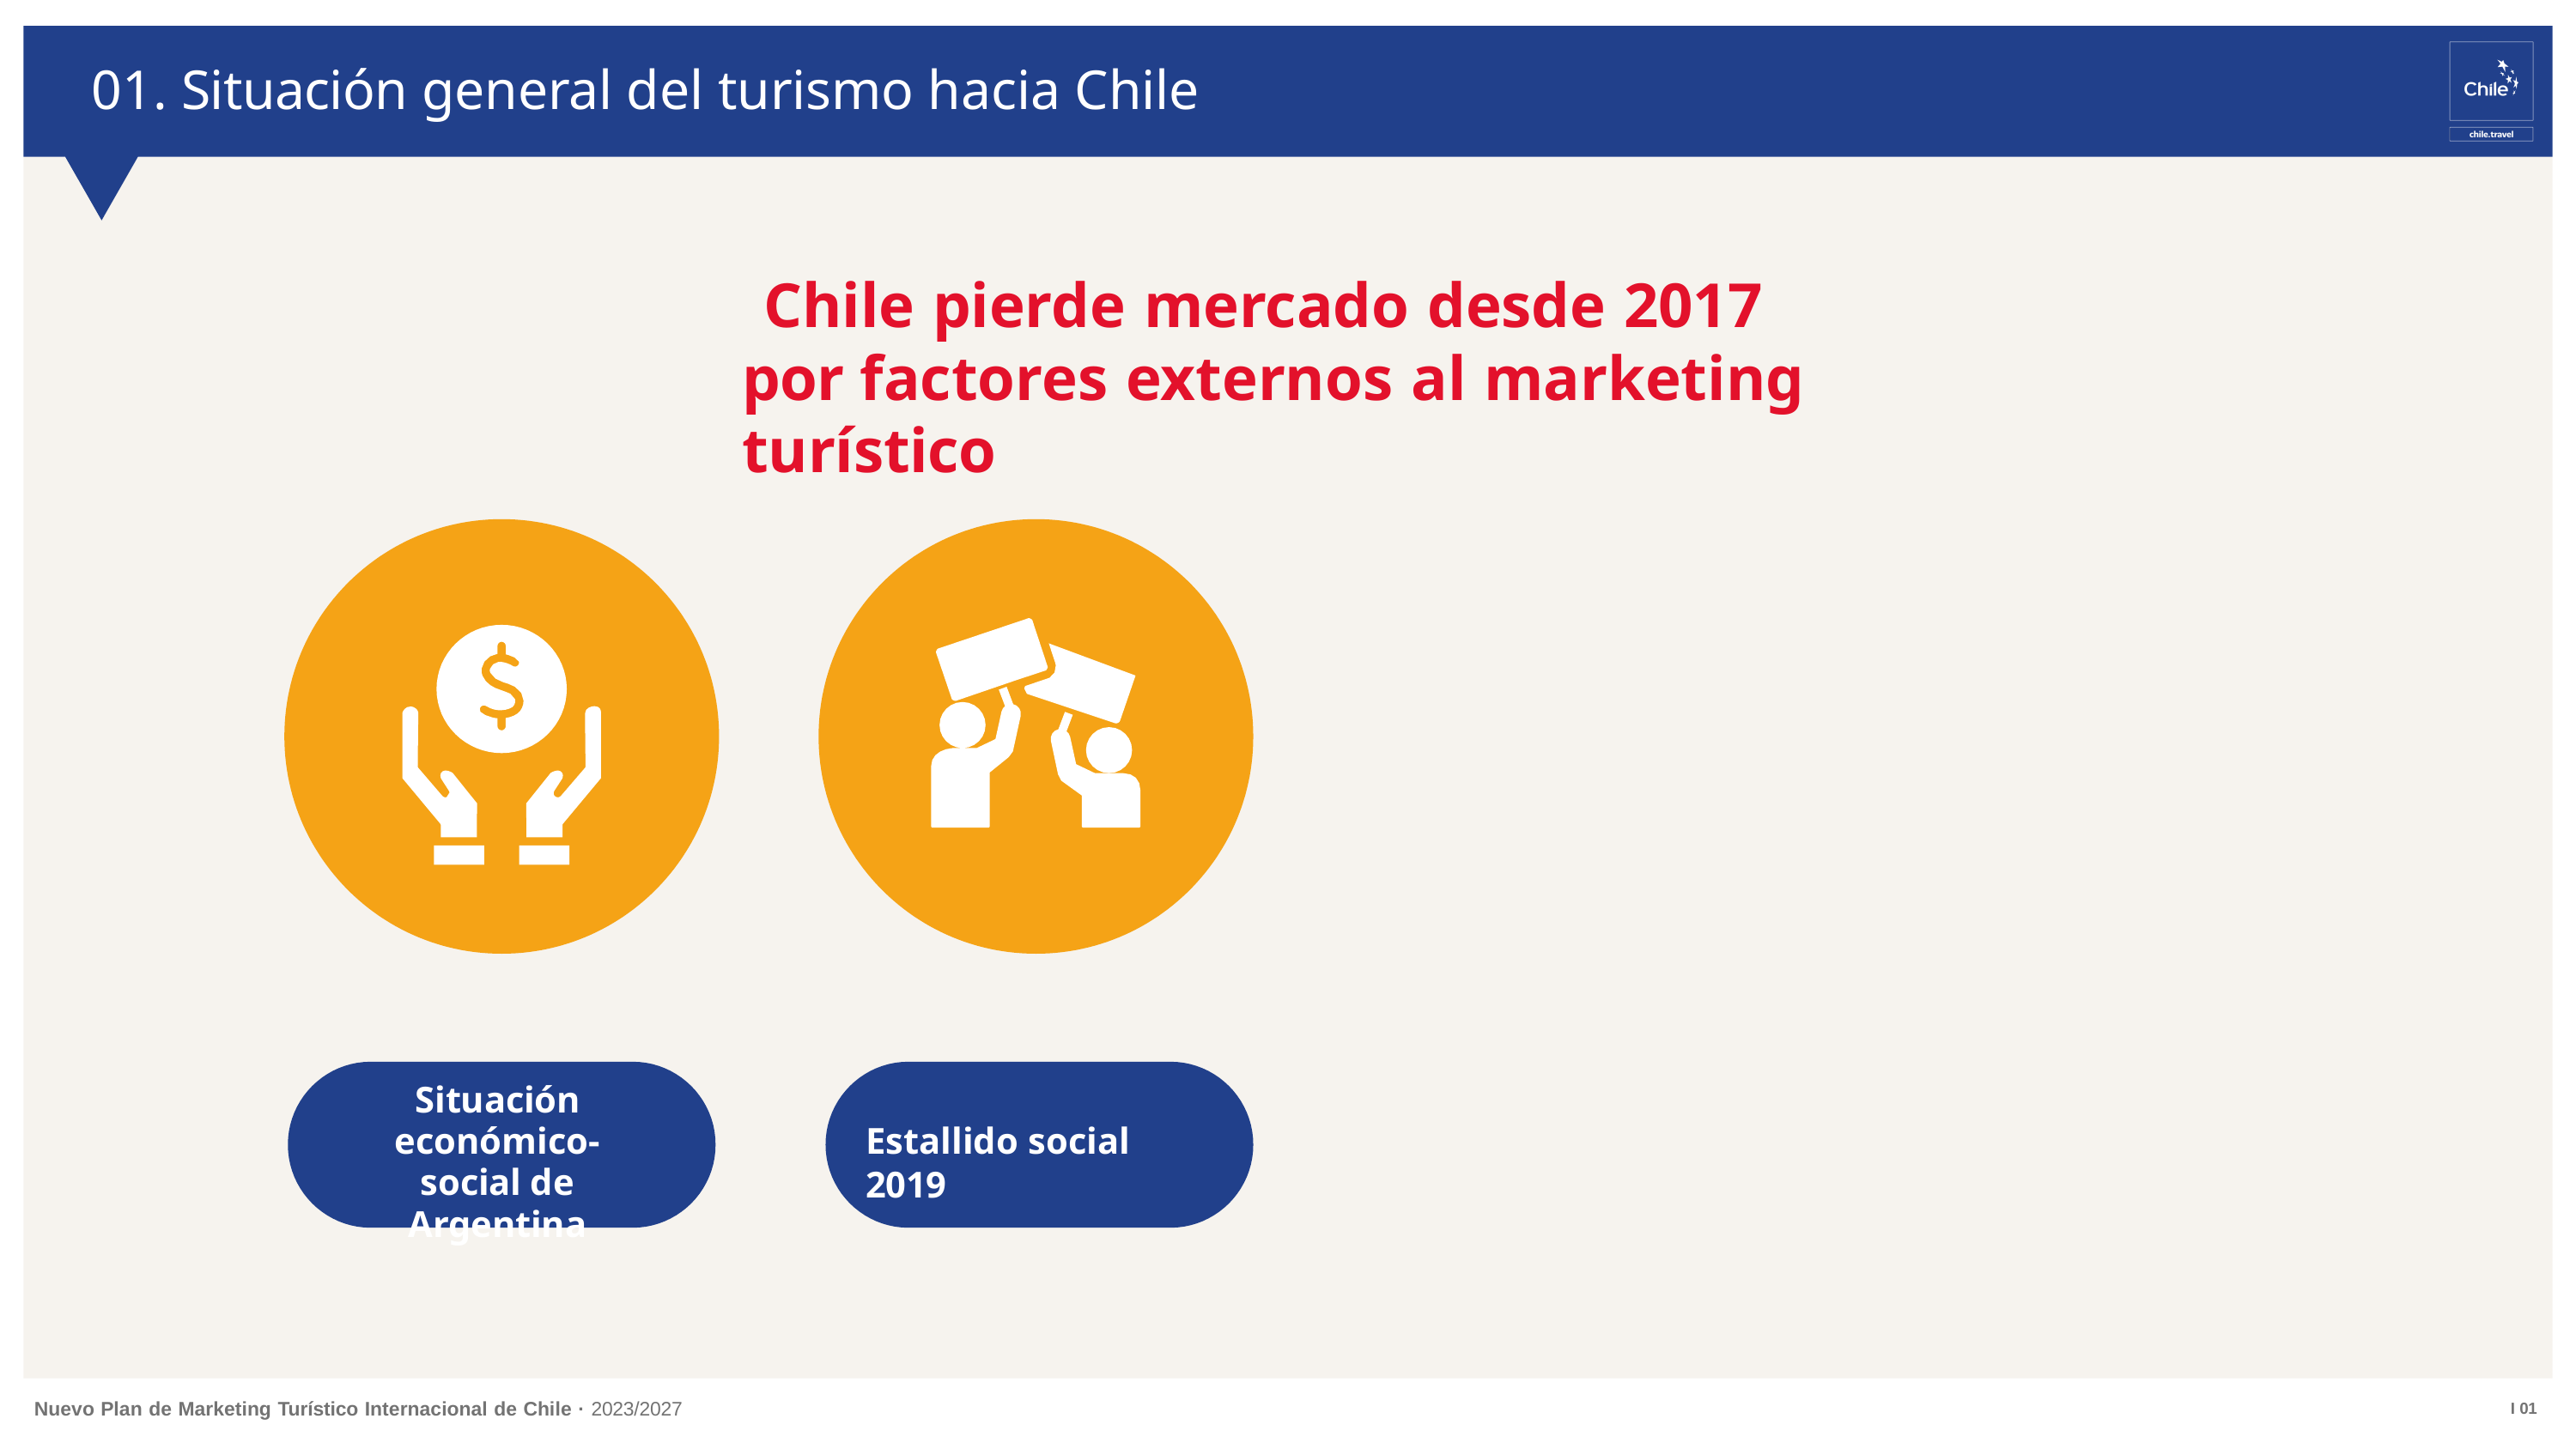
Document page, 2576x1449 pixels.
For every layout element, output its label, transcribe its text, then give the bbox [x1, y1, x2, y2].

picture [2439, 33, 2544, 149]
title 01. Situación general del turismo hacia Chile [23, 54, 2436, 155]
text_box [818, 518, 1254, 1228]
text_box Más press trips y reportajes especializados [32, 54, 2441, 156]
text_box I 01 [2508, 1398, 2538, 1417]
footer Nuevo Plan de Marketing Turístico Internacional de Chile · 2023/2027 [32, 1397, 697, 1449]
text_box Más press trips y reportajes especializados [2540, 54, 2549, 156]
title 01. Situación general del turismo hacia Chile [2545, 54, 2553, 154]
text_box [23, 156, 2553, 1379]
text_box [23, 26, 2553, 54]
